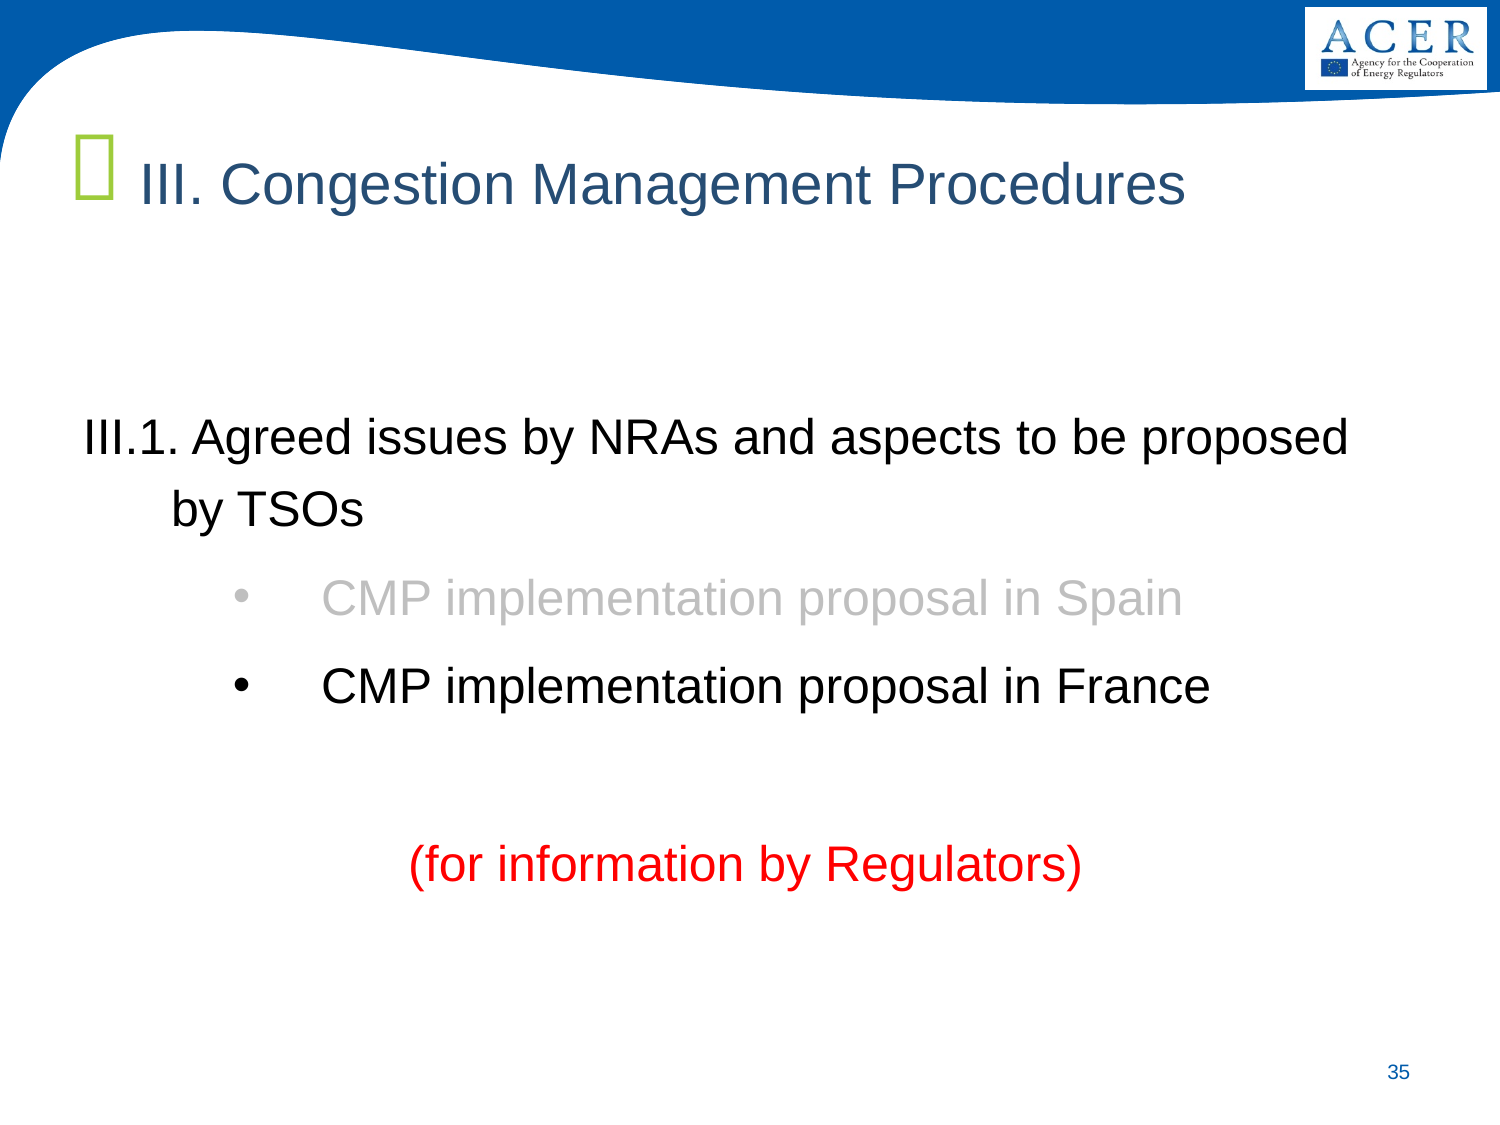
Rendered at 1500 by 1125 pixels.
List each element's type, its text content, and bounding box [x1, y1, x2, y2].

picture [1305, 7, 1487, 90]
text_box III. Congestion Management Procedures [0, 125, 1313, 225]
text_box III.1. Agreed issues by NRAs and aspects to be proposed by TSOs CMP implementation proposal in Spain CMP implementation proposal in France (for information by Regulators) [53, 385, 1424, 1077]
